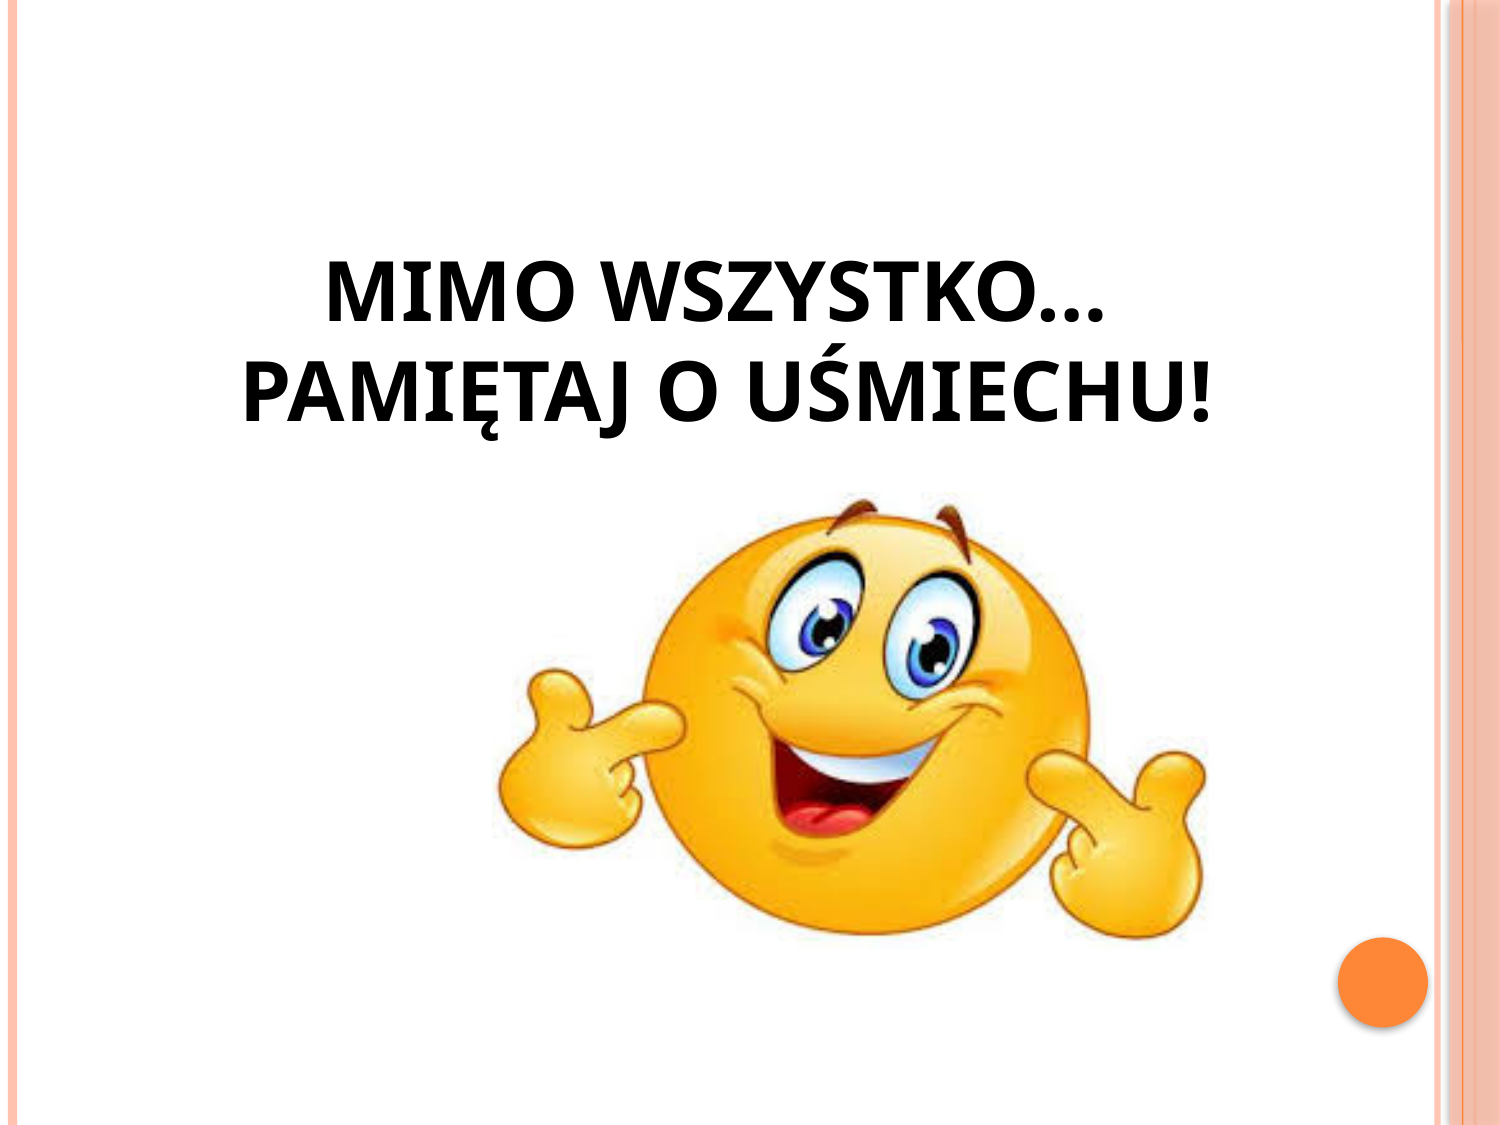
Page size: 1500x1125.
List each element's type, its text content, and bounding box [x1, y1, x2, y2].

picture [491, 491, 1214, 950]
title Mimo wszystko… pamiętaj o uśmiechu! [46, 152, 1407, 446]
